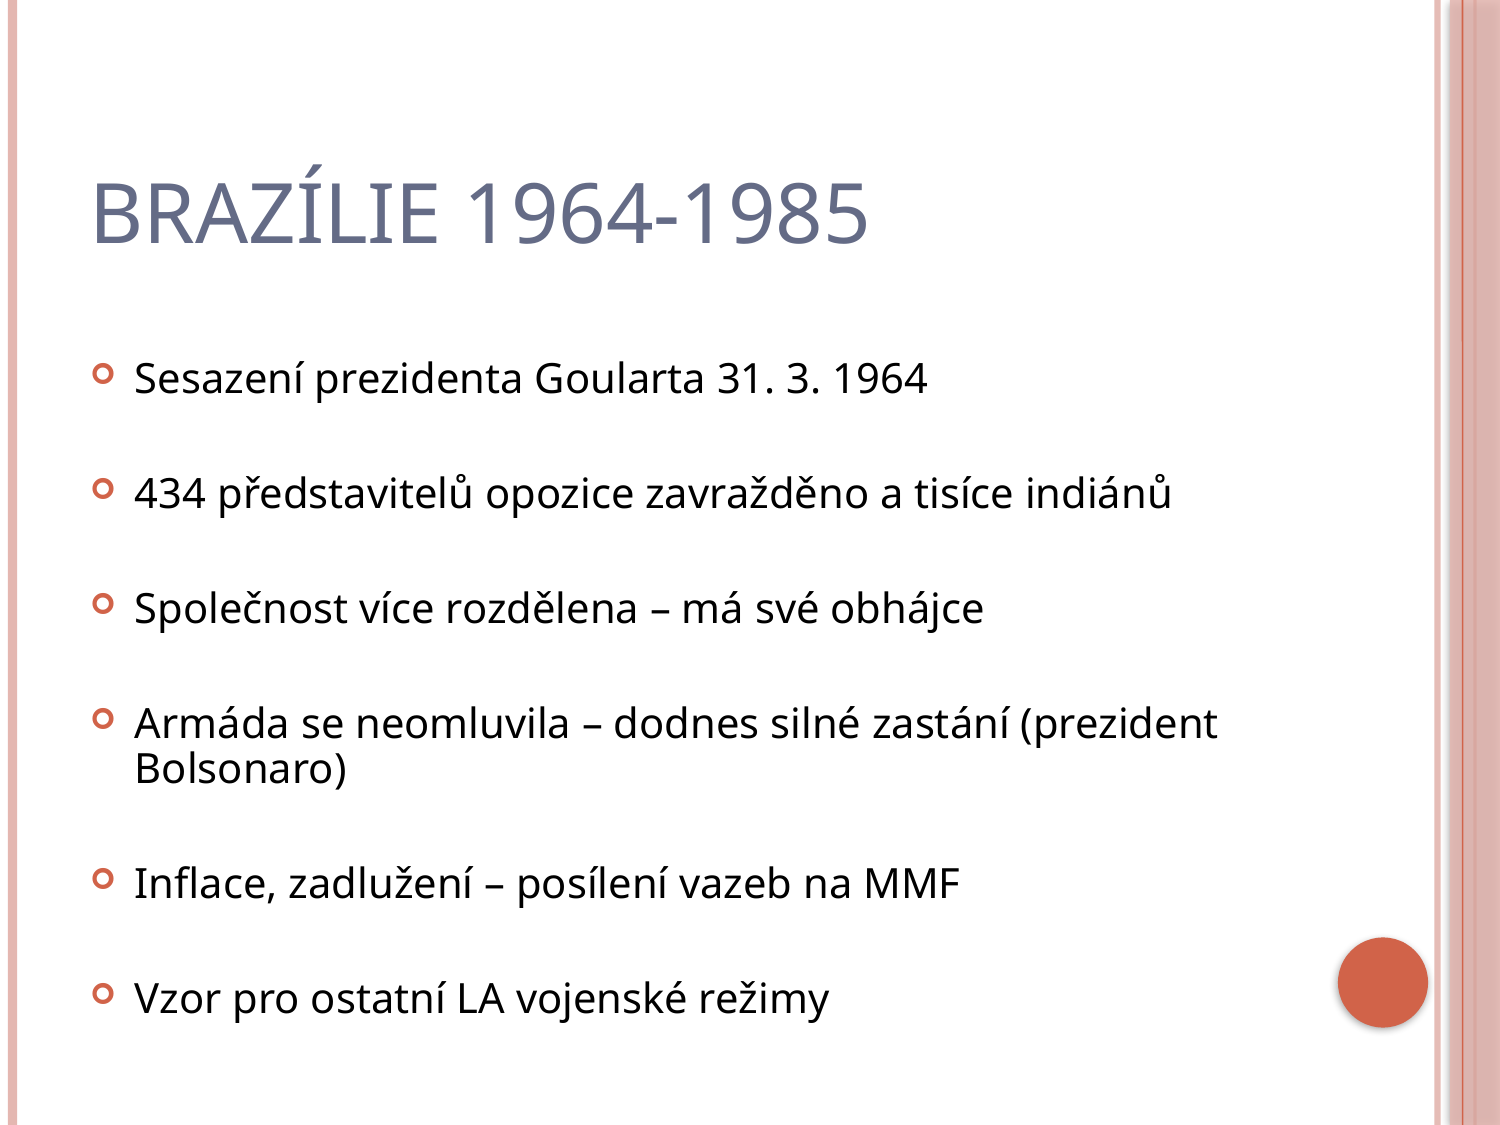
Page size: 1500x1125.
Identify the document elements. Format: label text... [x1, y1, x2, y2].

list Sesazení prezidenta Goularta 31. 3. 1964 434 představitelů opozice zavražděno a tisíce indiánů Společnost více rozdělena – má své obhájce Armáda se neomluvila – dodnes silné zastání (prezident Bolsonaro) Inflace, zadlužení – posílení vazeb na MMF Vzor pro ostatní LA vojenské režimy [75, 350, 1300, 1062]
title Brazílie 1964-1985 [75, 45, 1300, 268]
